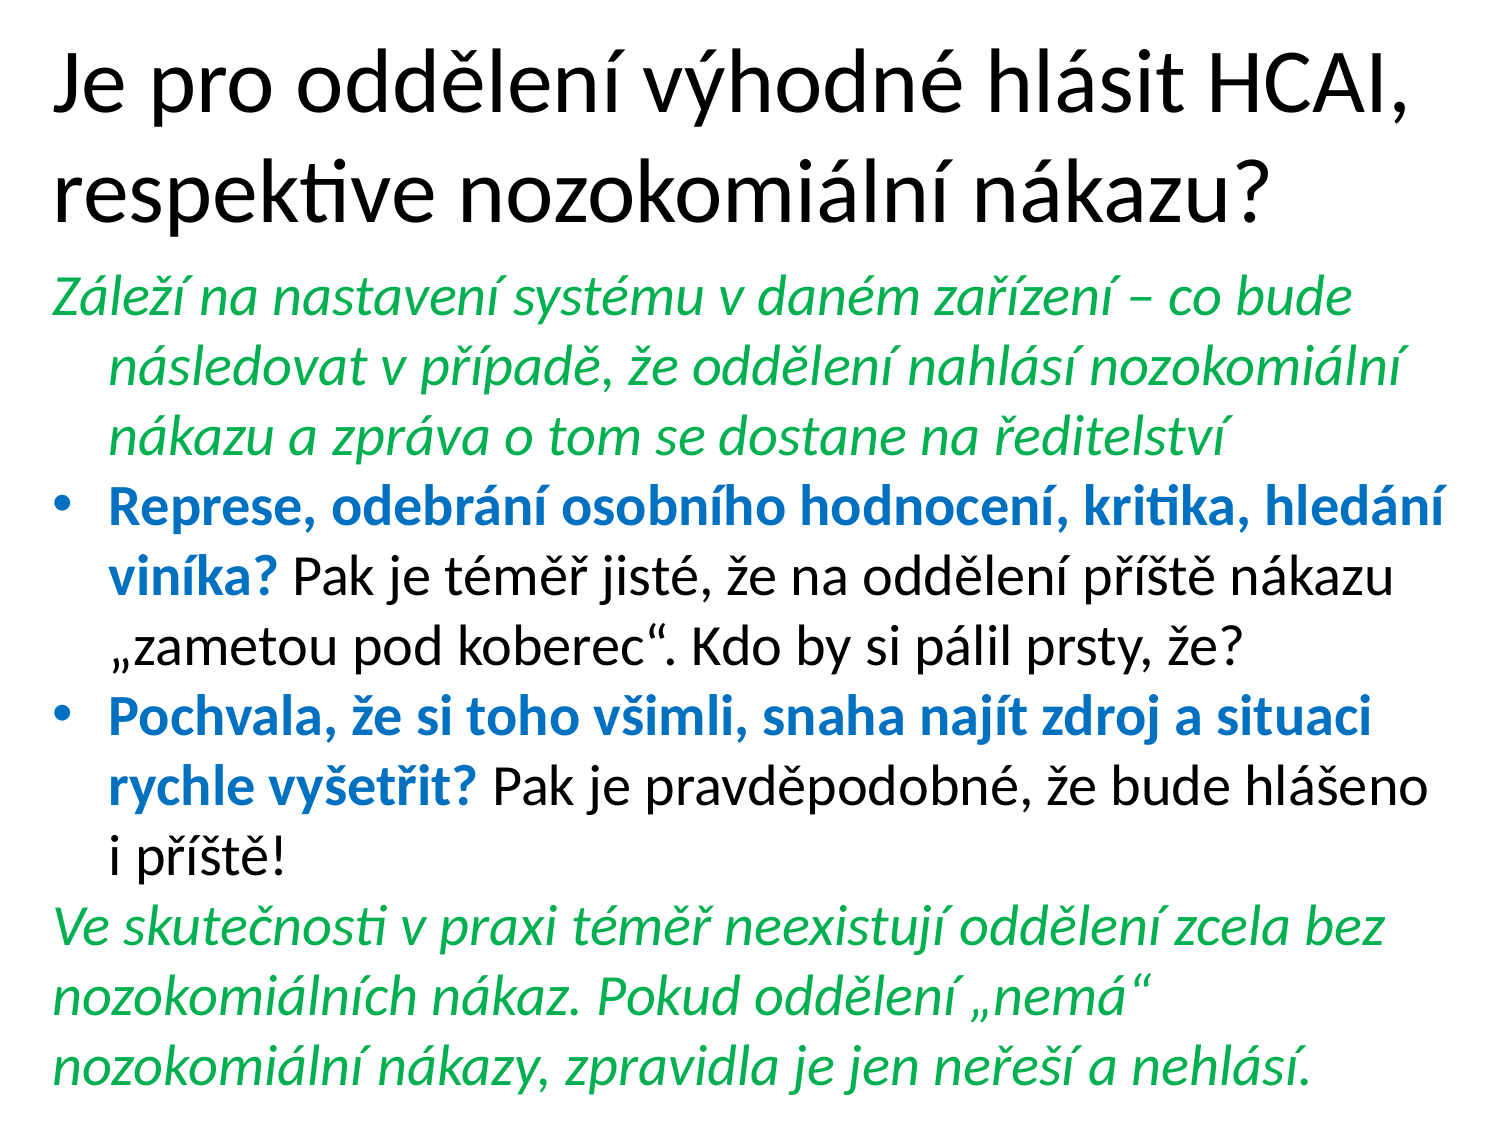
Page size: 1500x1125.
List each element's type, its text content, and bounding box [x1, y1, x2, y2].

list Záleží na nastavení systému v daném zařízení – co bude následovat v případě, že oddělení nahlásí nozokomiální nákazu a zpráva o tom se dostane na ředitelství Represe, odebrání osobního hodnocení, kritika, hledání viníka? Pak je téměř jisté, že na oddělení příště nákazu „zametou pod koberec“. Kdo by si pálil prsty, že? Pochvala, že si toho všimli, snaha najít zdroj a situaci rychle vyšetřit? Pak je pravděpodobné, že bude hlášeno i příště! Ve skutečnosti v praxi téměř neexistují oddělení zcela bez nozokomiálních nákaz. Pokud oddělení „nemá“ nozokomiální nákazy, zpravidla je jen neřeší a nehlásí. [37, 249, 1471, 1094]
title Je pro oddělení výhodné hlásit HCAI, respektive nozokomiální nákazu? [37, 37, 1471, 225]
